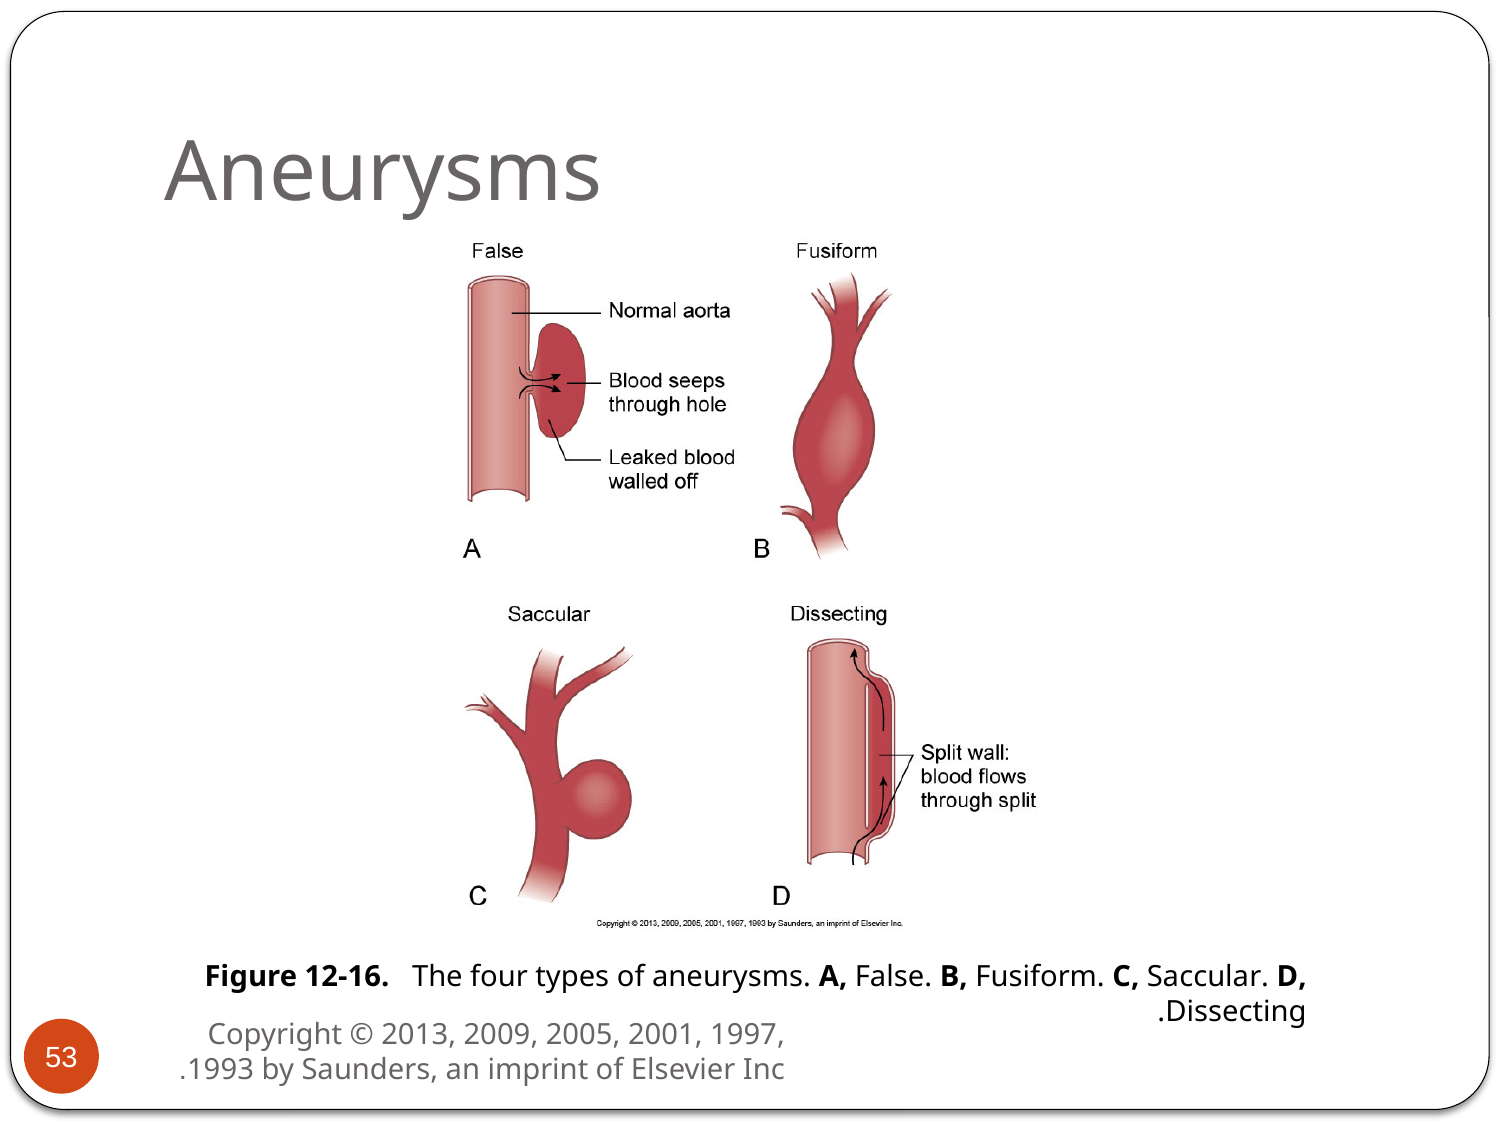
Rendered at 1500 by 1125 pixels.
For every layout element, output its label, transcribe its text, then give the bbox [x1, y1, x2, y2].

picture [461, 237, 1039, 930]
title Aneurysms [150, 45, 1425, 233]
text_box Figure 12-16. The four types of aneurysms. A, False. B, Fusiform. C, Saccular. D, Dissecting. [178, 949, 1322, 1035]
footer Copyright © 2013, 2009, 2005, 2001, 1997, 1993 by Saunders, an imprint of Elsevier Inc. [150, 1012, 800, 1088]
slide_number 53 [23, 1018, 99, 1094]
